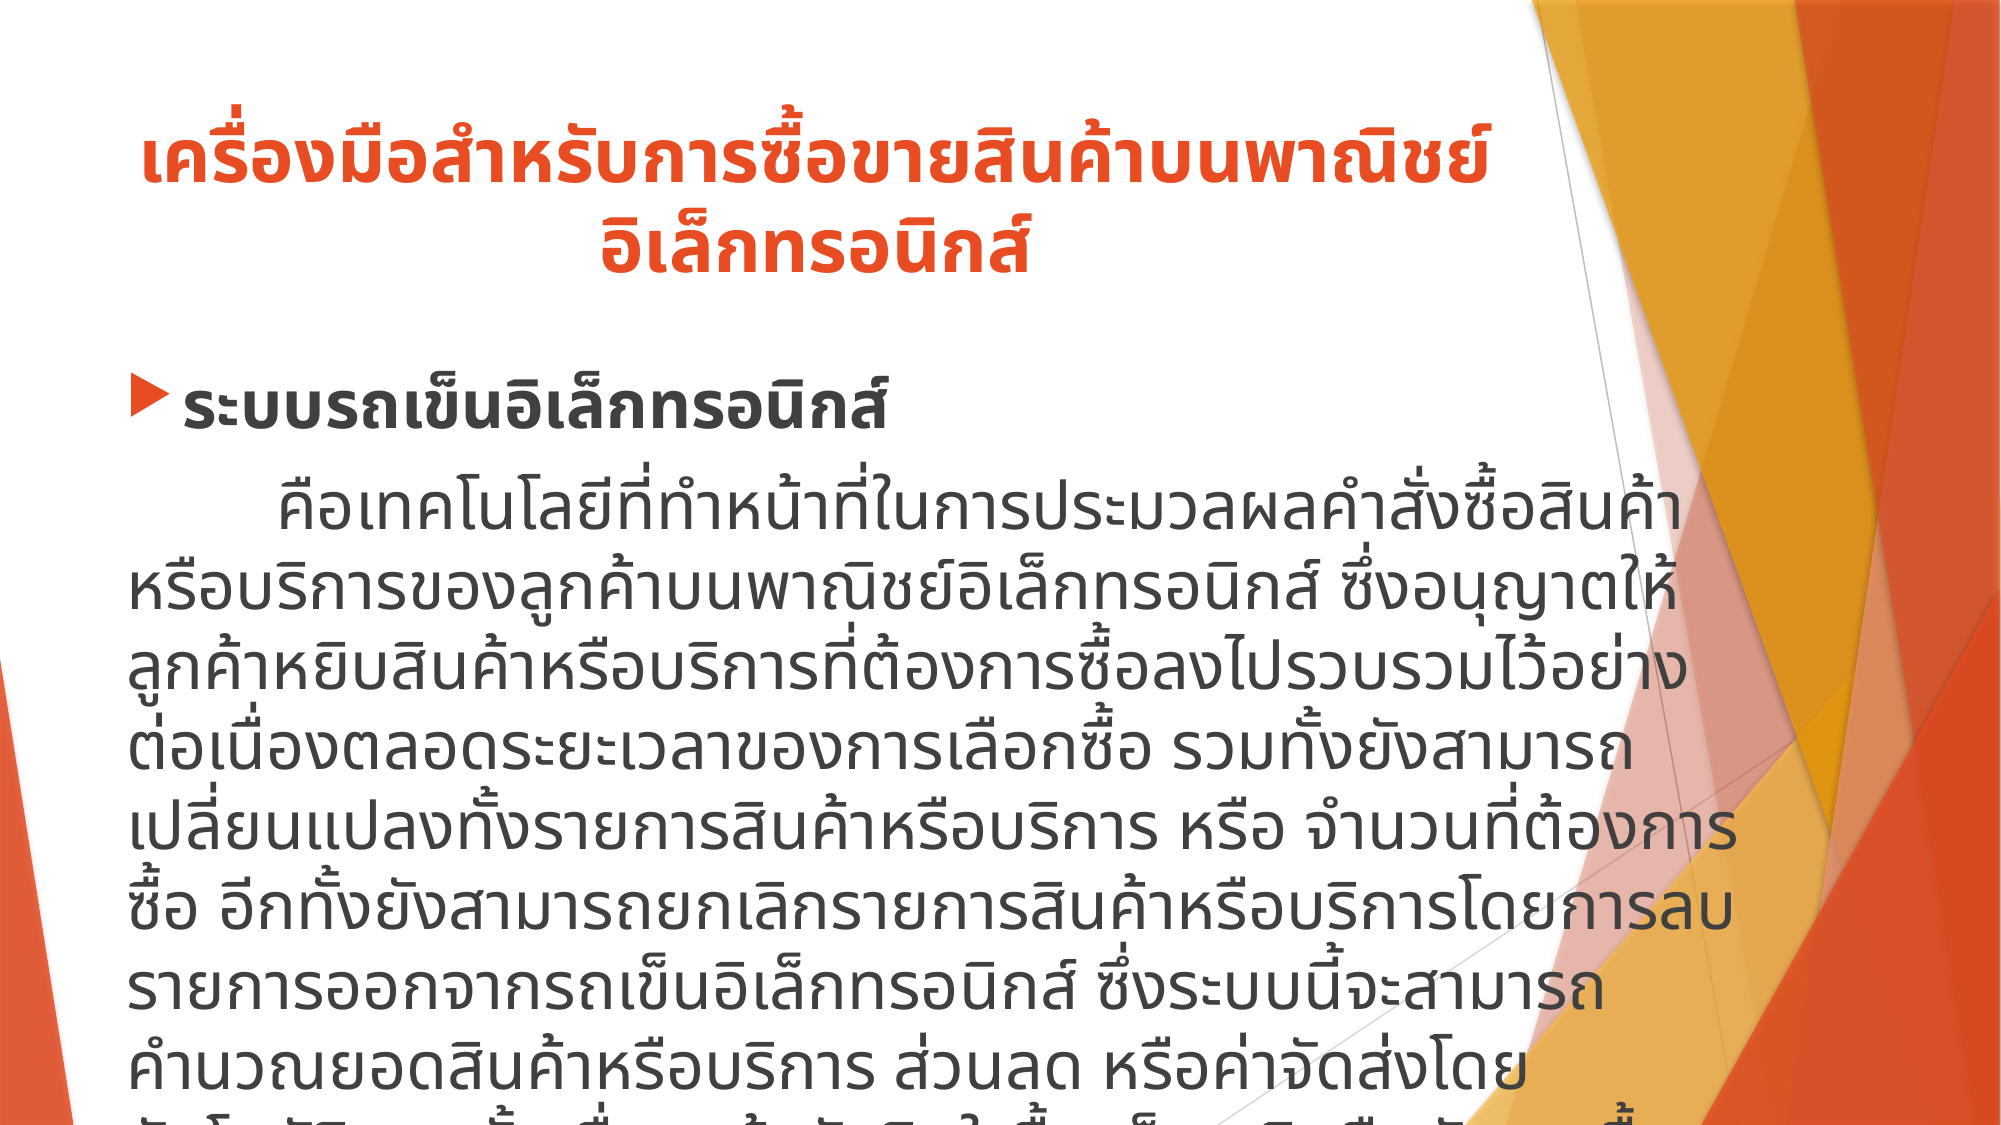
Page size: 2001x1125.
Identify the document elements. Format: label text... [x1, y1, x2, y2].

title เครื่องมือสำหรับการซื้อขายสินค้าบนพาณิชย์อิเล็กทรอนิกส์ [111, 99, 1522, 317]
list ระบบรถเข็นอิเล็กทรอนิกส์ คือเทคโนโลยีที่ทำหน้าที่ในการประมวลผลคำสั่งซื้อสินค้าหรือบริการของลูกค้าบนพาณิชย์อิเล็กทรอนิกส์ ซึ่งอนุญาตให้ลูกค้าหยิบสินค้าหรือบริการที่ต้องการซื้อลงไปรวบรวมไว้อย่างต่อเนื่องตลอดระยะเวลาของการเลือกซื้อ รวมทั้งยังสามารถเปลี่ยนแปลงทั้งรายการสินค้าหรือบริการ หรือ จำนวนที่ต้องการซื้อ อีกทั้งยังสามารถยกเลิกรายการสินค้าหรือบริการโดยการลบรายการออกจากรถเข็นอิเล็กทรอนิกส์ ซึ่งระบบนี้จะสามารถคำนวณยอดสินค้าหรือบริการ ส่วนลด หรือค่าจัดส่งโดยอัตโนมัติ จากนั้นเมื่อลูกค้าตัดสินใจซื้อ ก็จะคลิกยืนยันการซื้อ เพื่อนำรายการสินค้าหรือบริการในรถเข็นอิเล็กทรอนิกส์ไปสู่ขั้นตอนของการชำระเงินต่อไป [111, 354, 1762, 992]
